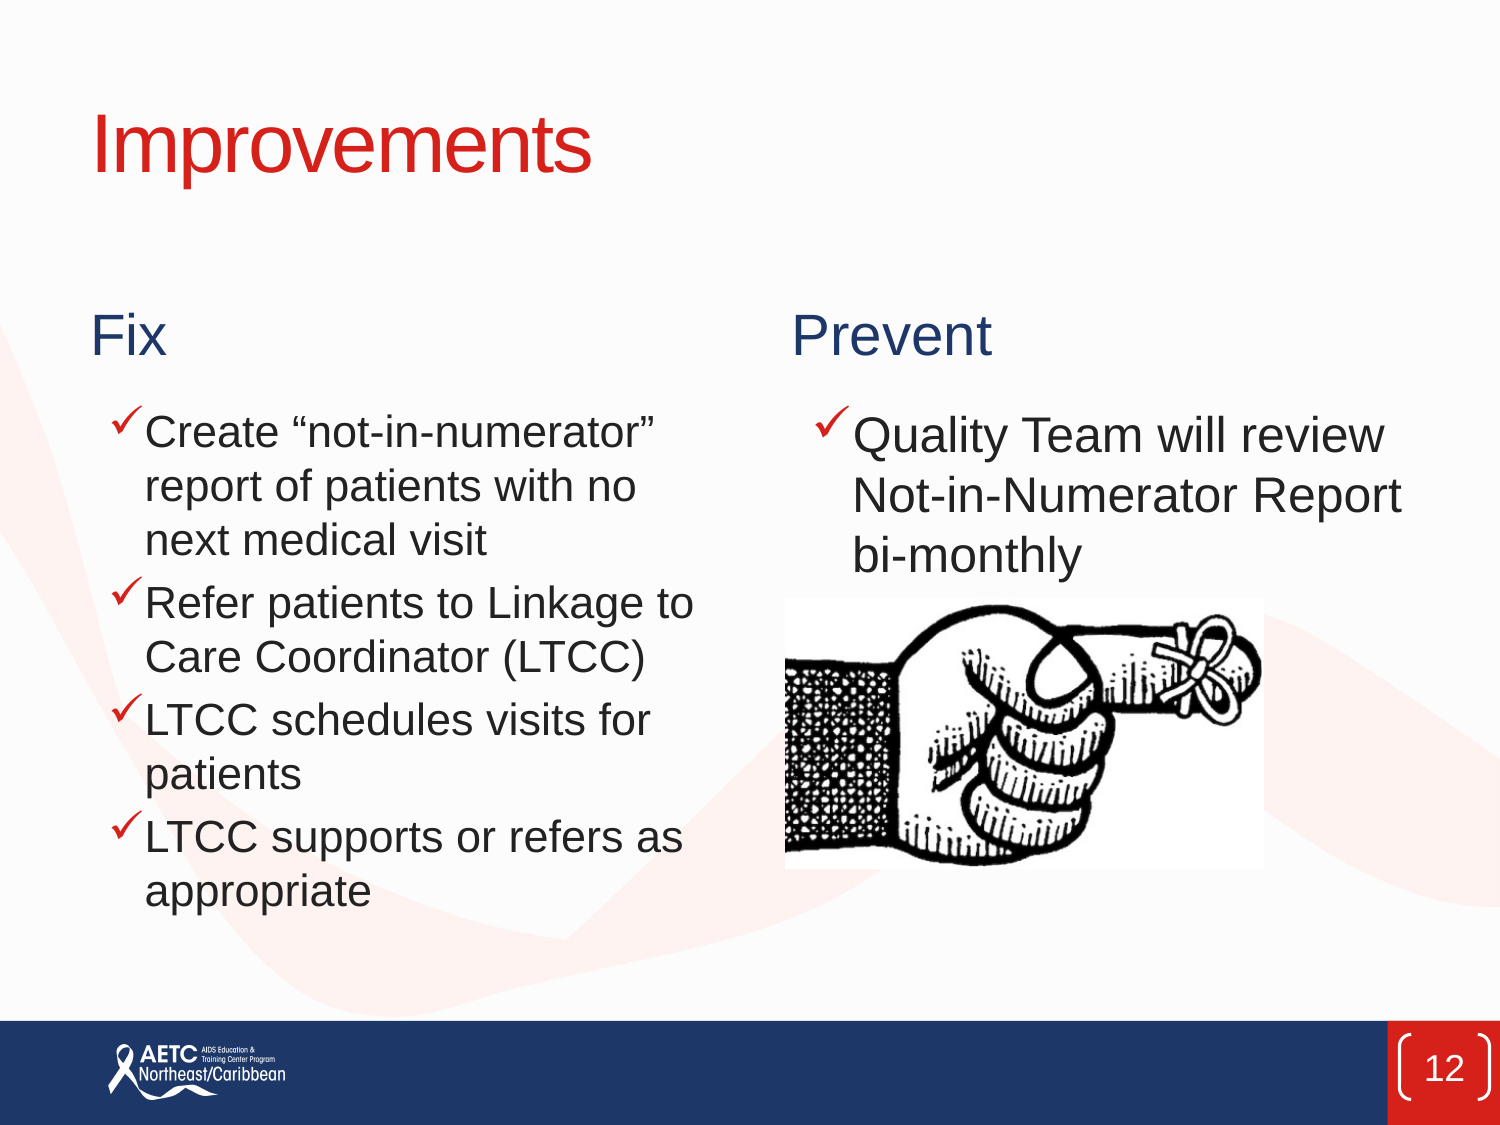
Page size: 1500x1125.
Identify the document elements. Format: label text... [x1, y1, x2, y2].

list Quality Team will review Not-in-Numerator Report bi-monthly [776, 395, 1439, 979]
list Create “not-in-numerator” report of patients with no next medical visit Refer patients to Linkage to Care Coordinator (LTCC) LTCC schedules visits for patients LTCC supports or refers as appropriate [75, 395, 714, 979]
picture [0, 0, 1500, 1017]
list Prevent [776, 269, 1439, 375]
title Improvements [75, 45, 1440, 233]
picture [108, 1044, 285, 1100]
slide_number 12 [1397, 1032, 1492, 1101]
list Fix [75, 269, 714, 375]
